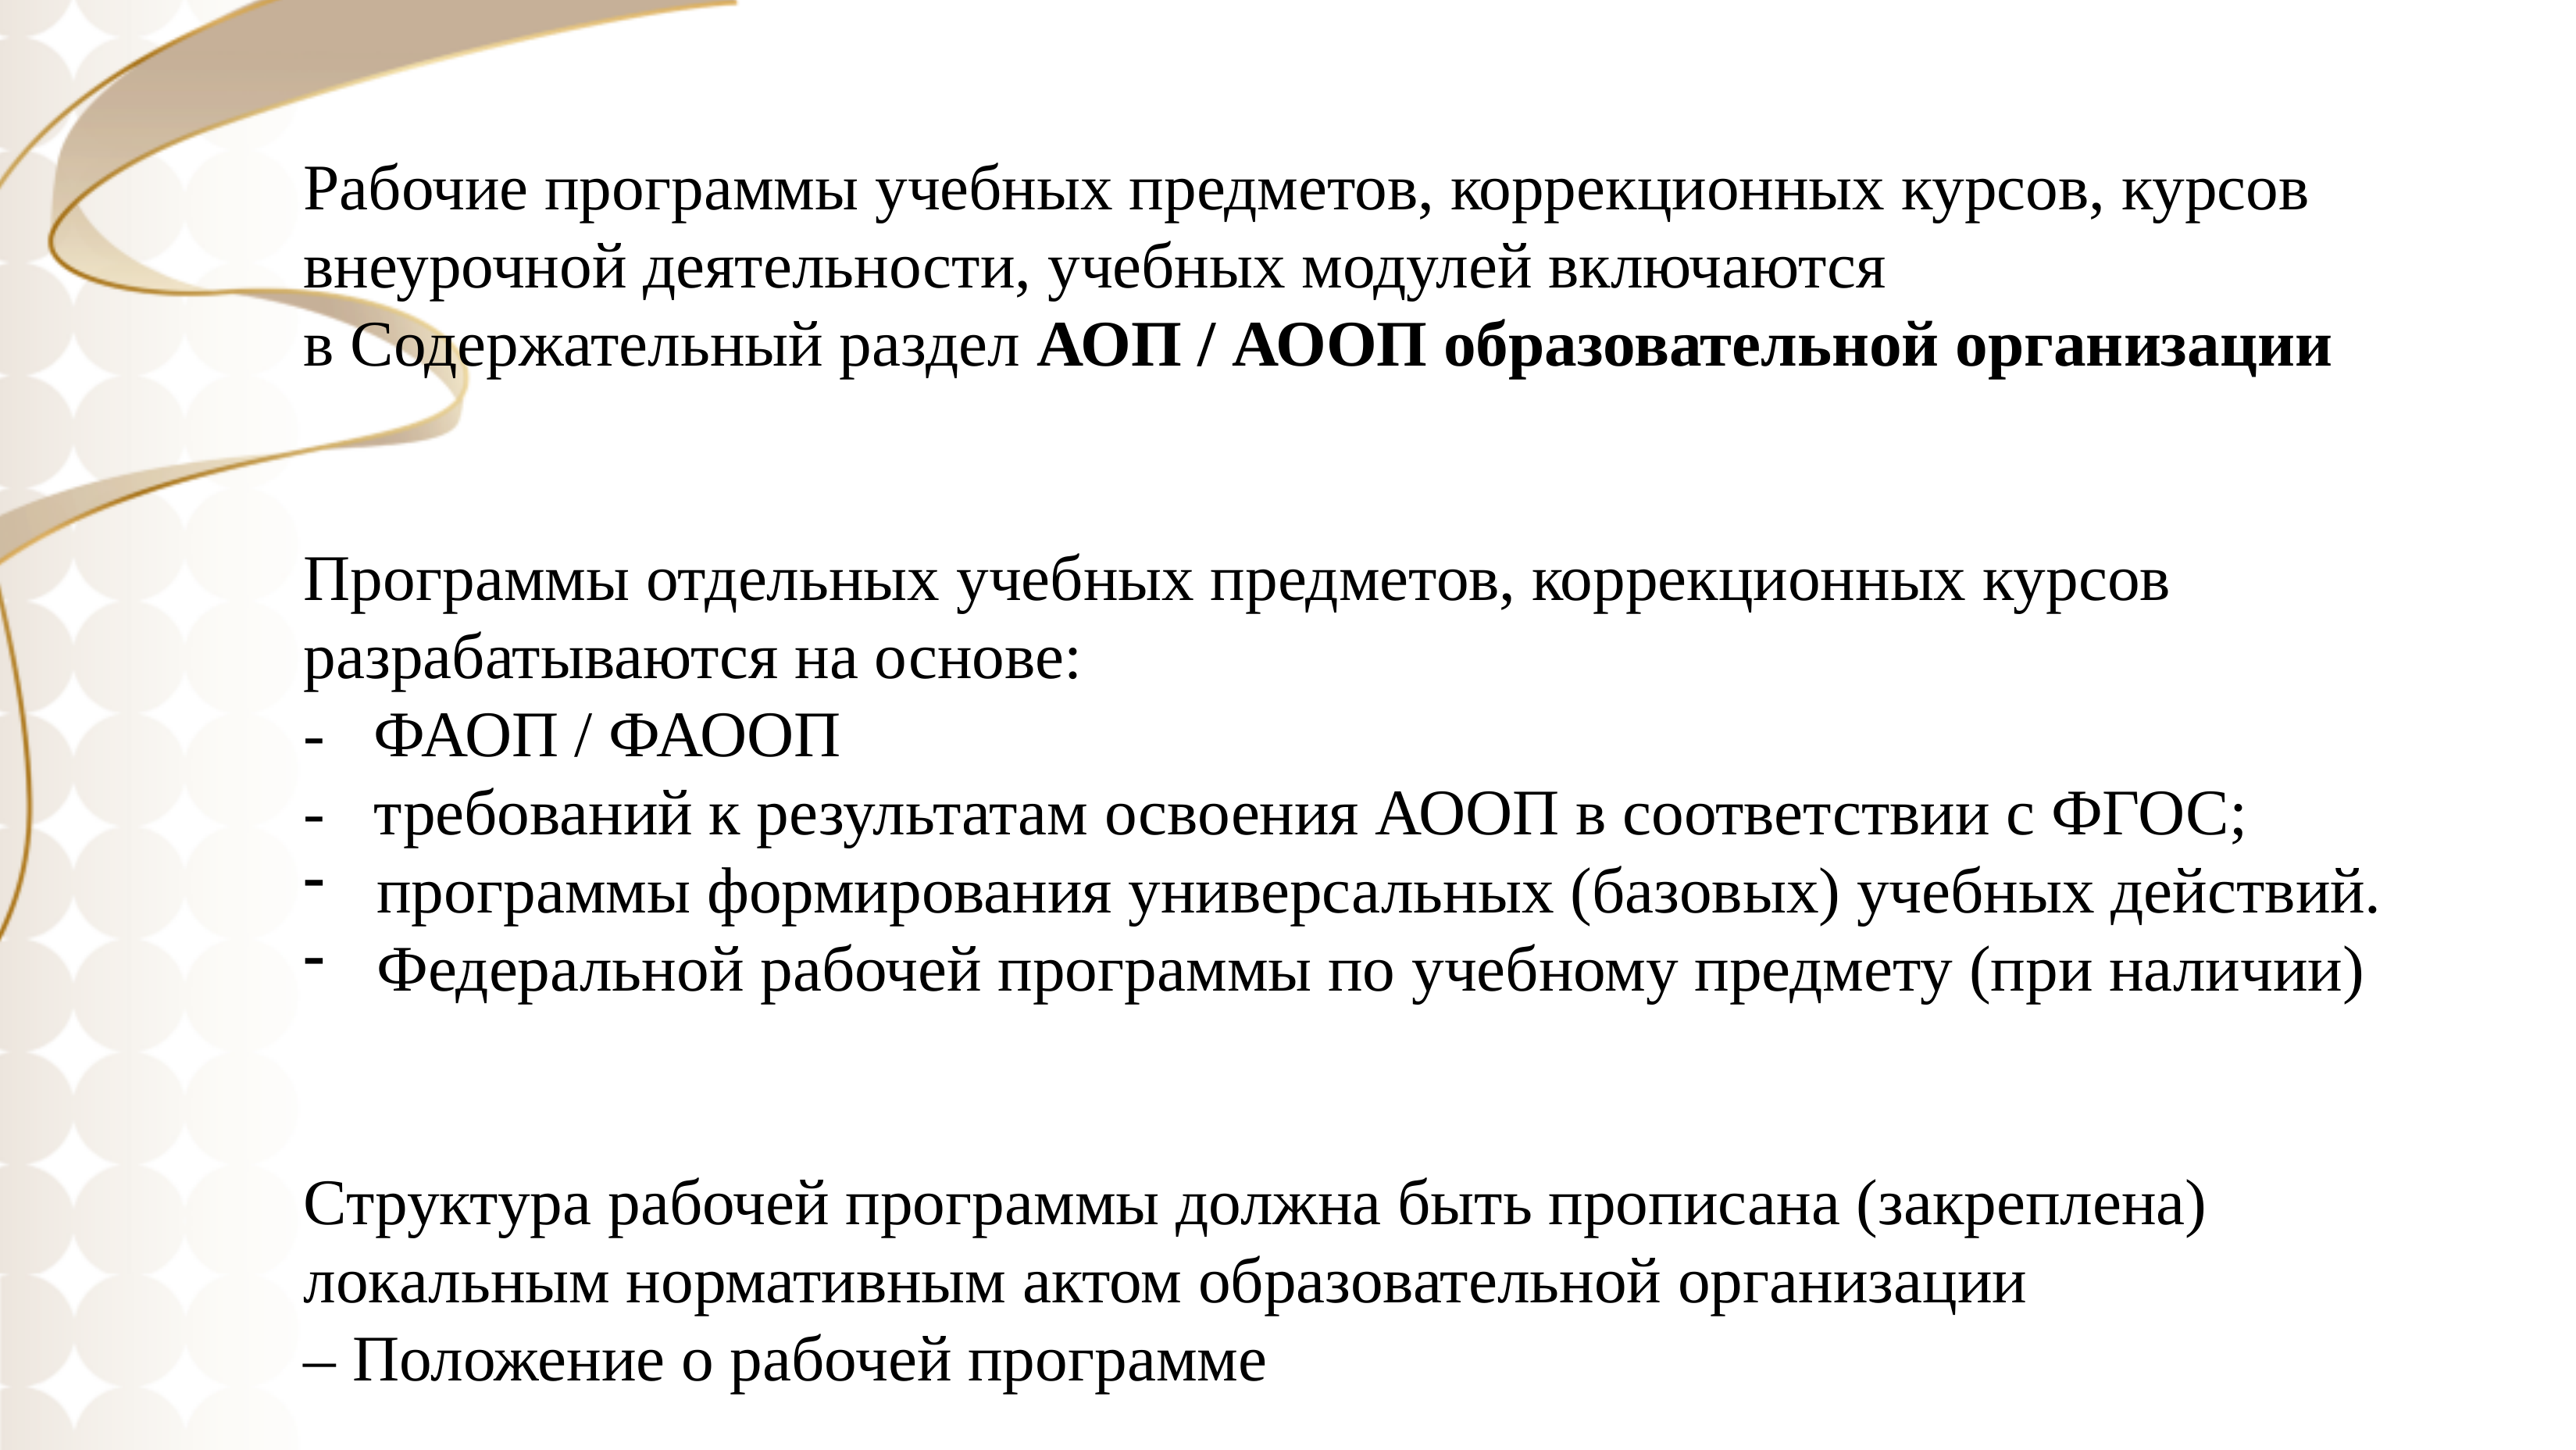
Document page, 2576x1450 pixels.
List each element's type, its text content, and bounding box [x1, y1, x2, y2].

picture [0, 0, 2576, 1450]
text_box Рабочие программы учебных предметов, коррекционных курсов, курсов внеурочной деятельности, учебных модулей включаются в Содержательный раздел АОП / АООП образовательной организации Программы отдельных учебных предметов, коррекционных курсов разрабатываются на основе: - ФАОП / ФАООП - требований к результатам освоения АООП в соответствии с ФГОС; программы формирования универсальных (базовых) учебных действий. Федеральной рабочей программы по учебному предмету (при наличии) Структура рабочей программы должна быть прописана (закреплена) локальным нормативным актом образовательной организации – Положение о рабочей программе [291, 138, 2464, 1400]
